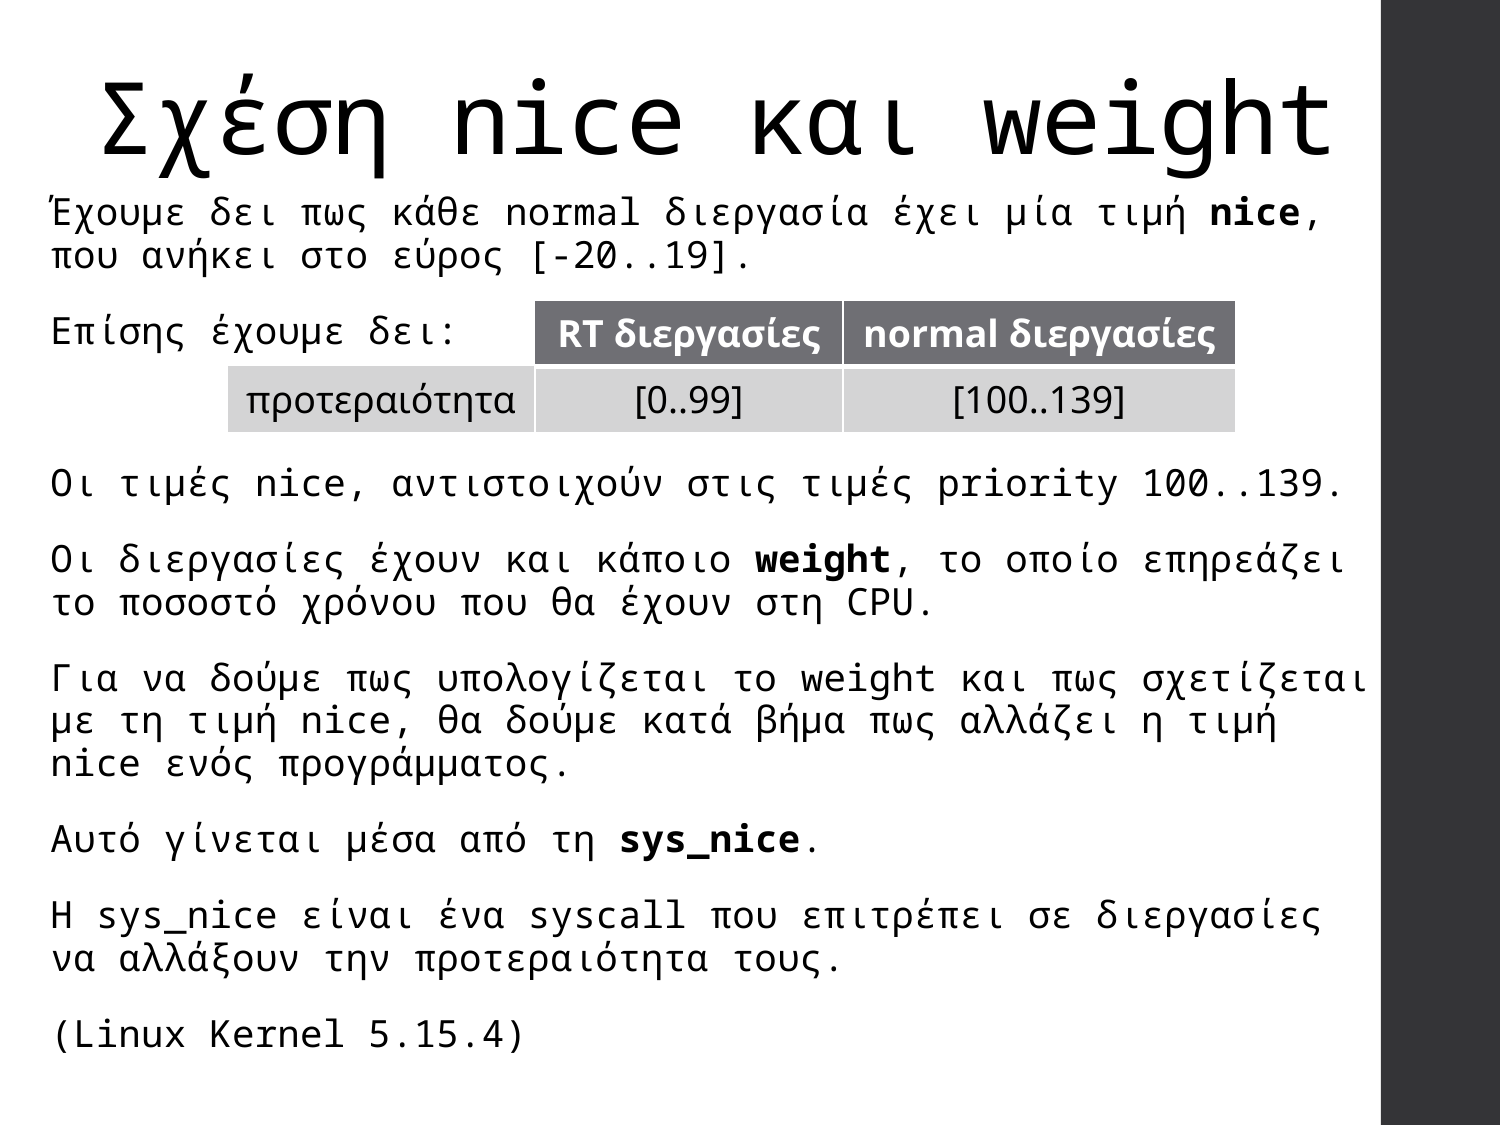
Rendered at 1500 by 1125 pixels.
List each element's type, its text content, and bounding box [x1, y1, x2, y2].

list Έχουμε δει πως κάθε normal διεργασία έχει μία τιμή nice, που ανήκει στο εύρος [-20..19]. Επίσης έχουμε δει: Οι τιμές nice, αντιστοιχούν στις τιμές priority 100..139. Οι διεργασίες έχουν και κάποιο weight, το οποίο επηρεάζει το ποσοστό χρόνου που θα έχουν στη CPU. Για να δούμε πως υπολογίζεται το weight και πως σχετίζεται με τη τιμή nice, θα δούμε κατά βήμα πως αλλάζει η τιμή nice ενός προγράμματος. Αυτό γίνεται μέσα από τη sys_nice. Η sys_nice είναι ένα syscall που επιτρέπει σε διεργασίες να αλλάξουν την προτεραιότητα τους. (Linux Kernel 5.15.4) [35, 183, 1390, 1081]
table_cell [100..139] [844, 369, 1235, 432]
table_cell προτεραιότητα [228, 366, 534, 432]
table_cell [0..99] [536, 369, 842, 432]
table_header [227, 300, 535, 366]
title Σχέση nice και weight [80, 28, 1383, 183]
table_header normal διεργασίες [844, 301, 1235, 364]
table_header RT διεργασίες [535, 301, 842, 364]
